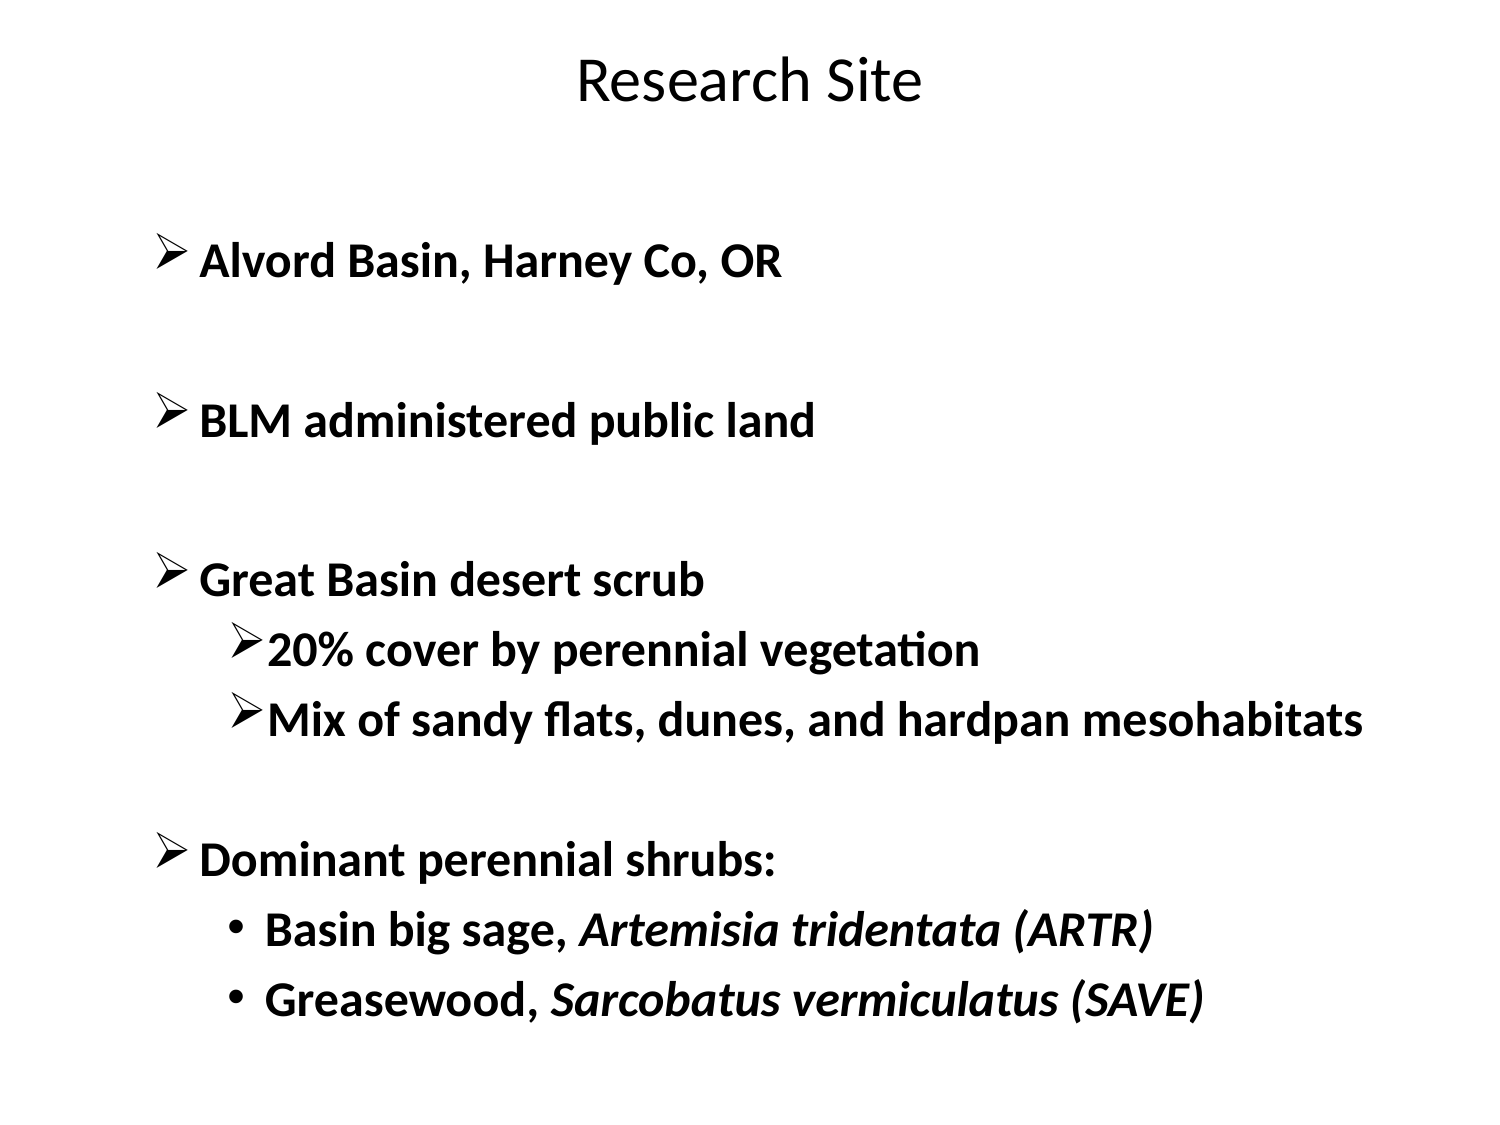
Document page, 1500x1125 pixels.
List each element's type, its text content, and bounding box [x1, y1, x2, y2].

list Alvord Basin, Harney Co, OR BLM administered public land Great Basin desert scrub 20% cover by perennial vegetation Mix of sandy flats, dunes, and hardpan mesohabitats Dominant perennial shrubs: Basin big sage, Artemisia tridentata (ARTR) Greasewood, Sarcobatus vermiculatus (SAVE) [62, 149, 1463, 1113]
title Research Site [75, 45, 1425, 125]
